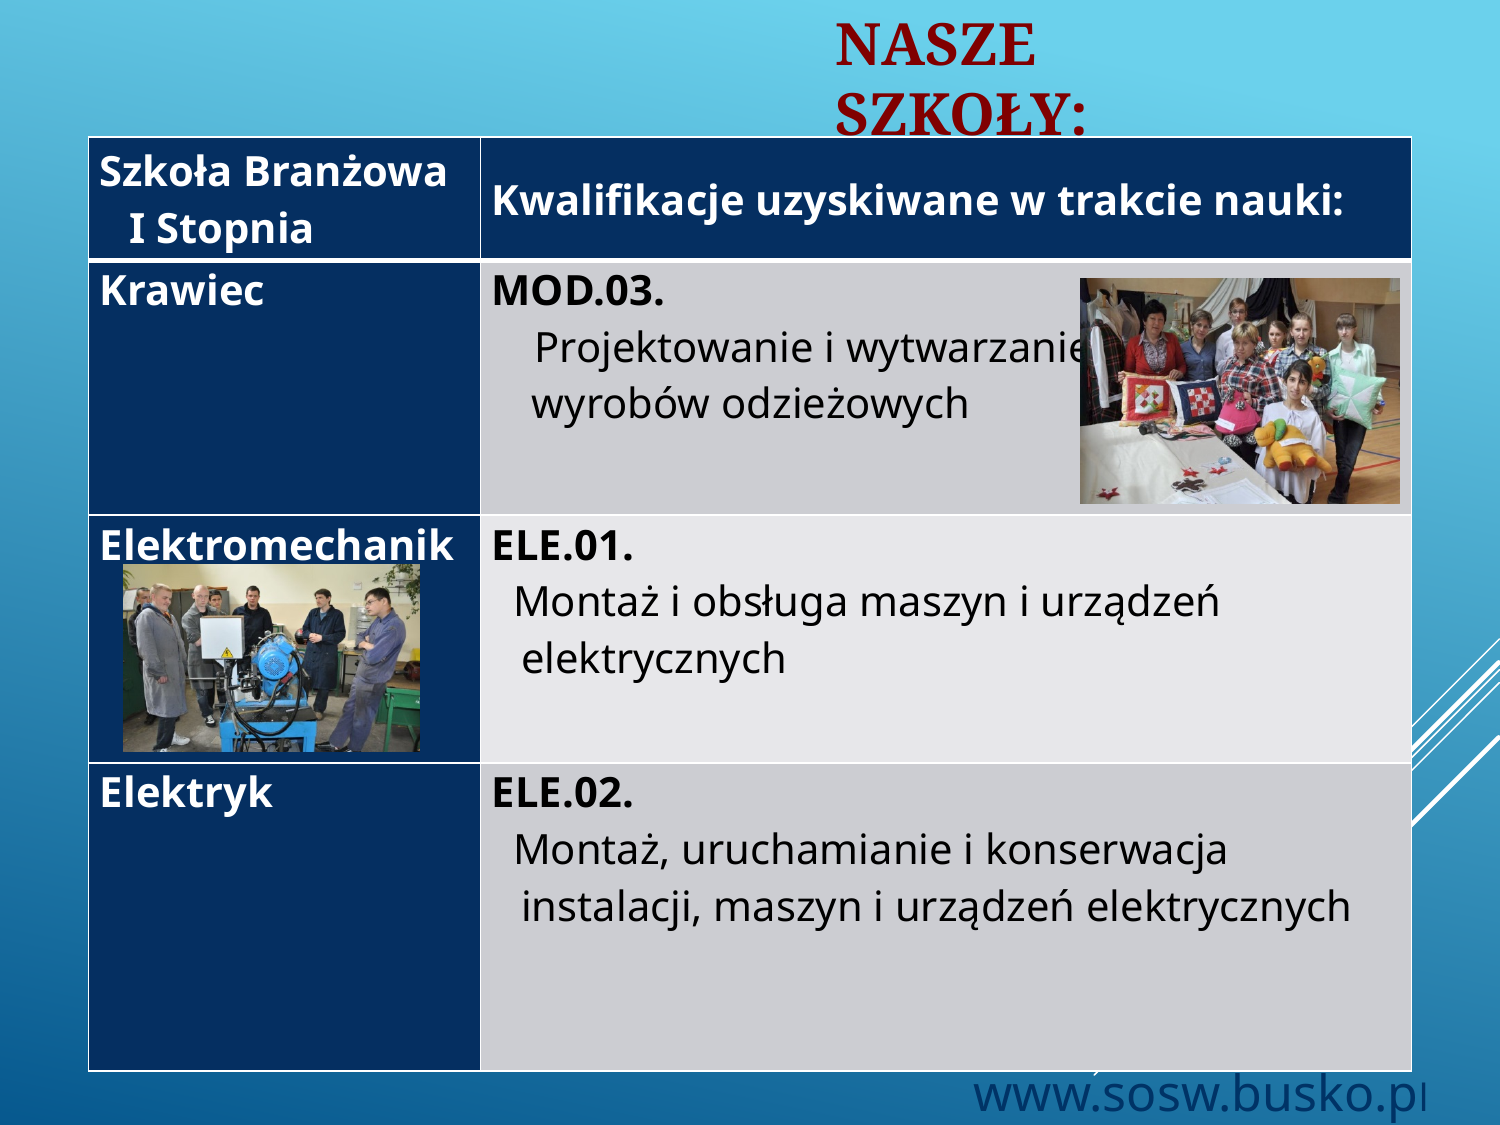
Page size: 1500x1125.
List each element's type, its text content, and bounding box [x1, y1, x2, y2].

table_cell ELE.01. Montaż i obsługa maszyn i urządzeń elektrycznych [481, 516, 1411, 762]
table_cell Elektromechanik [89, 516, 480, 762]
table_header Kwalifikacje uzyskiwane w trakcie nauki: [481, 138, 1411, 258]
table_cell Krawiec [89, 263, 480, 514]
picture [123, 564, 420, 752]
picture [1080, 278, 1400, 504]
text_box www.sosw.busko.pl [958, 1053, 1444, 1125]
text_box NASZE SZKOŁY: [820, 0, 1306, 97]
table_cell ELE.02. Montaż, uruchamianie i konserwacja instalacji, maszyn i urządzeń elektrycznych [481, 764, 1411, 1070]
table_cell Elektryk [89, 764, 480, 1070]
table_cell MOD.03. Projektowanie i wytwarzanie wyrobów odzieżowych [481, 263, 1411, 514]
table_header Szkoła Branżowa I Stopnia [89, 138, 480, 258]
